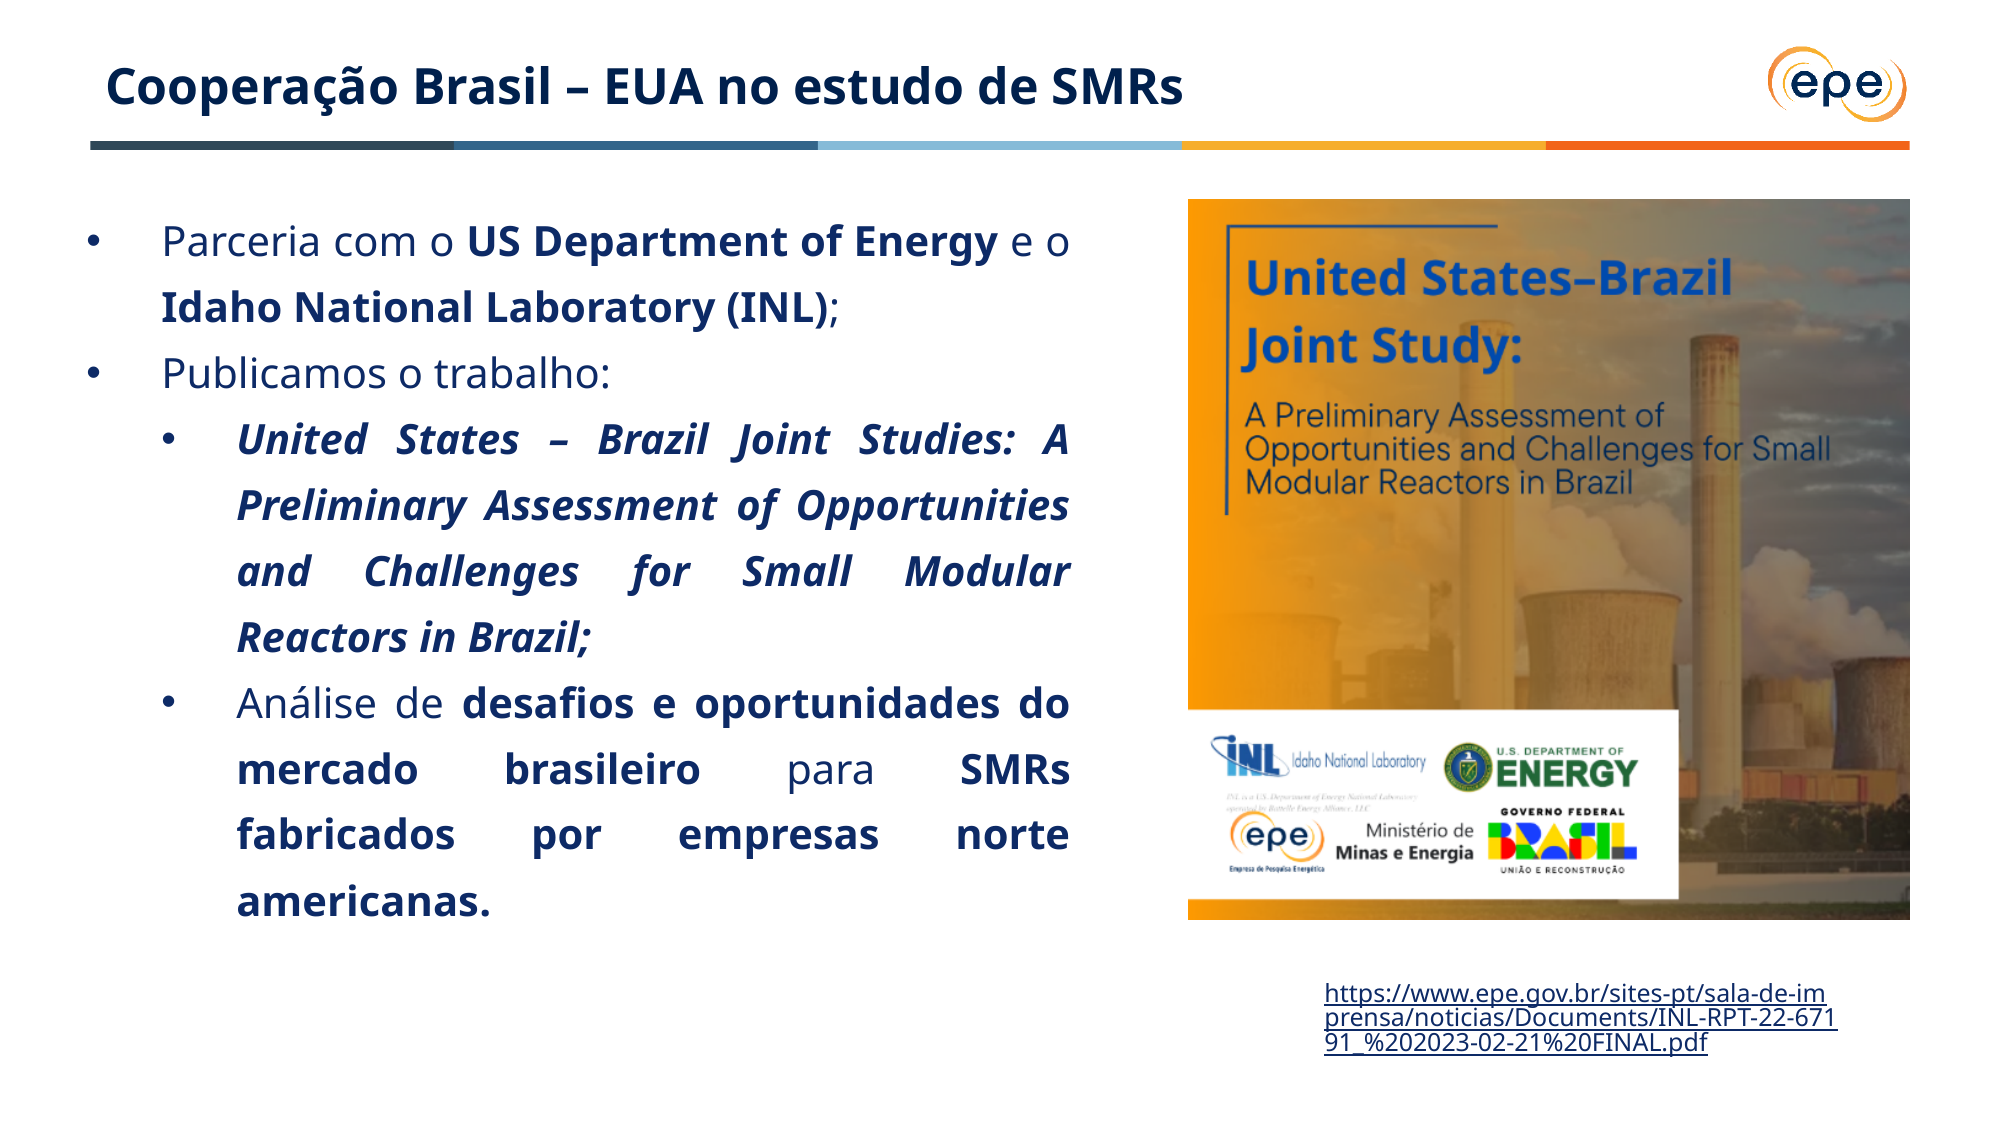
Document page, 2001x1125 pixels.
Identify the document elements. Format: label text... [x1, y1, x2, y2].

picture [1188, 199, 1910, 920]
text_box https://www.epe.gov.br/sites-pt/sala-de-imprensa/noticias/Documents/INL-RPT-22-67191_%202023-02-21%20FINAL.pdf [1119, 969, 1856, 1019]
text_box Cooperação Brasil – EUA no estudo de SMRs [90, 46, 1674, 122]
picture [1760, 38, 1910, 126]
text_box Parceria com o US Department of Energy e o Idaho National Laboratory (INL); Publicamos o trabalho: United States – Brazil Joint Studies: A Preliminary Assessment of Opportunities and Challenges for Small Modular Reactors in Brazil; Análise de desafios e oportunidades do mercado brasileiro para SMRs fabricados por empresas norte americanas. [0, 199, 1071, 983]
picture [90, 141, 1910, 150]
